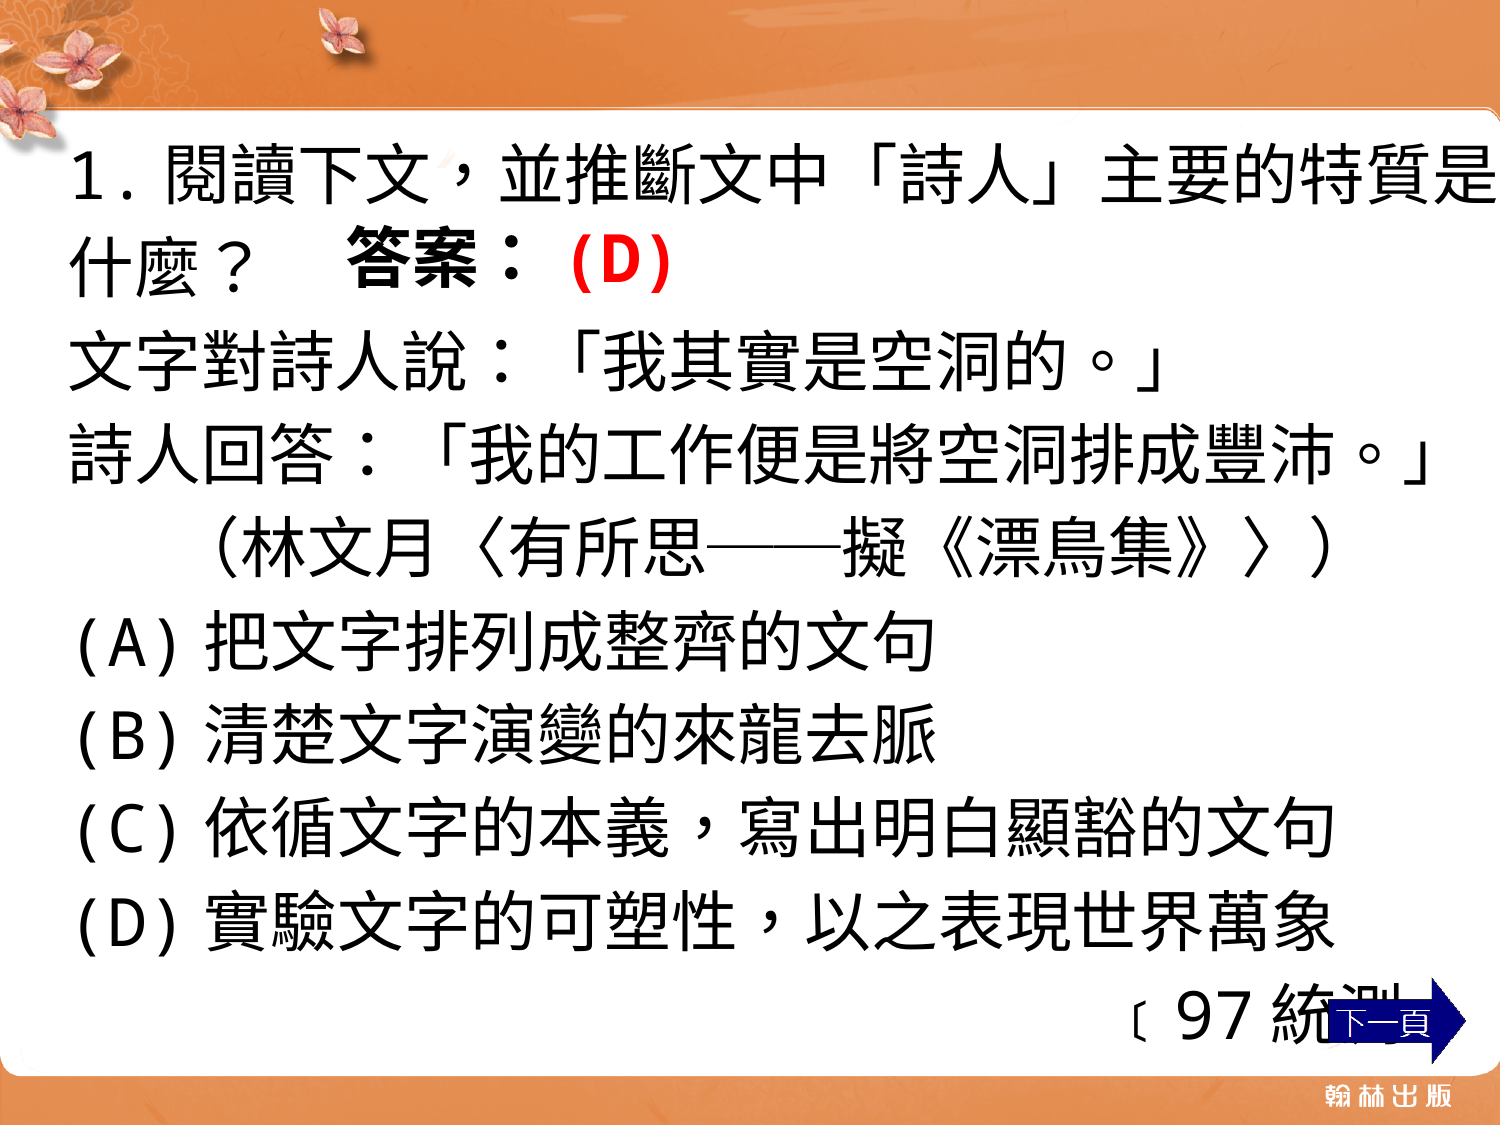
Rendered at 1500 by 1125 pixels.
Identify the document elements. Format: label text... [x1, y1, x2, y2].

picture [0, 0, 1500, 1125]
text_box 1.閱讀下文，並推斷文中「詩人」主要的特質是 什麼？ 文字對詩人說：「我其實是空洞的。」 詩人回答：「我的工作便是將空洞排成豐沛。」 （林文月〈有所思──擬《漂鳥集》〉） (A)把文字排列成整齊的文句 (B)清楚文字演變的來龍去脈 (C)依循文字的本義，寫出明白顯豁的文句 (D)實驗文字的可塑性，以之表現世界萬象 ﹝97統測﹞ [53, 125, 1500, 1038]
text_box 答案：(D) [330, 207, 697, 303]
